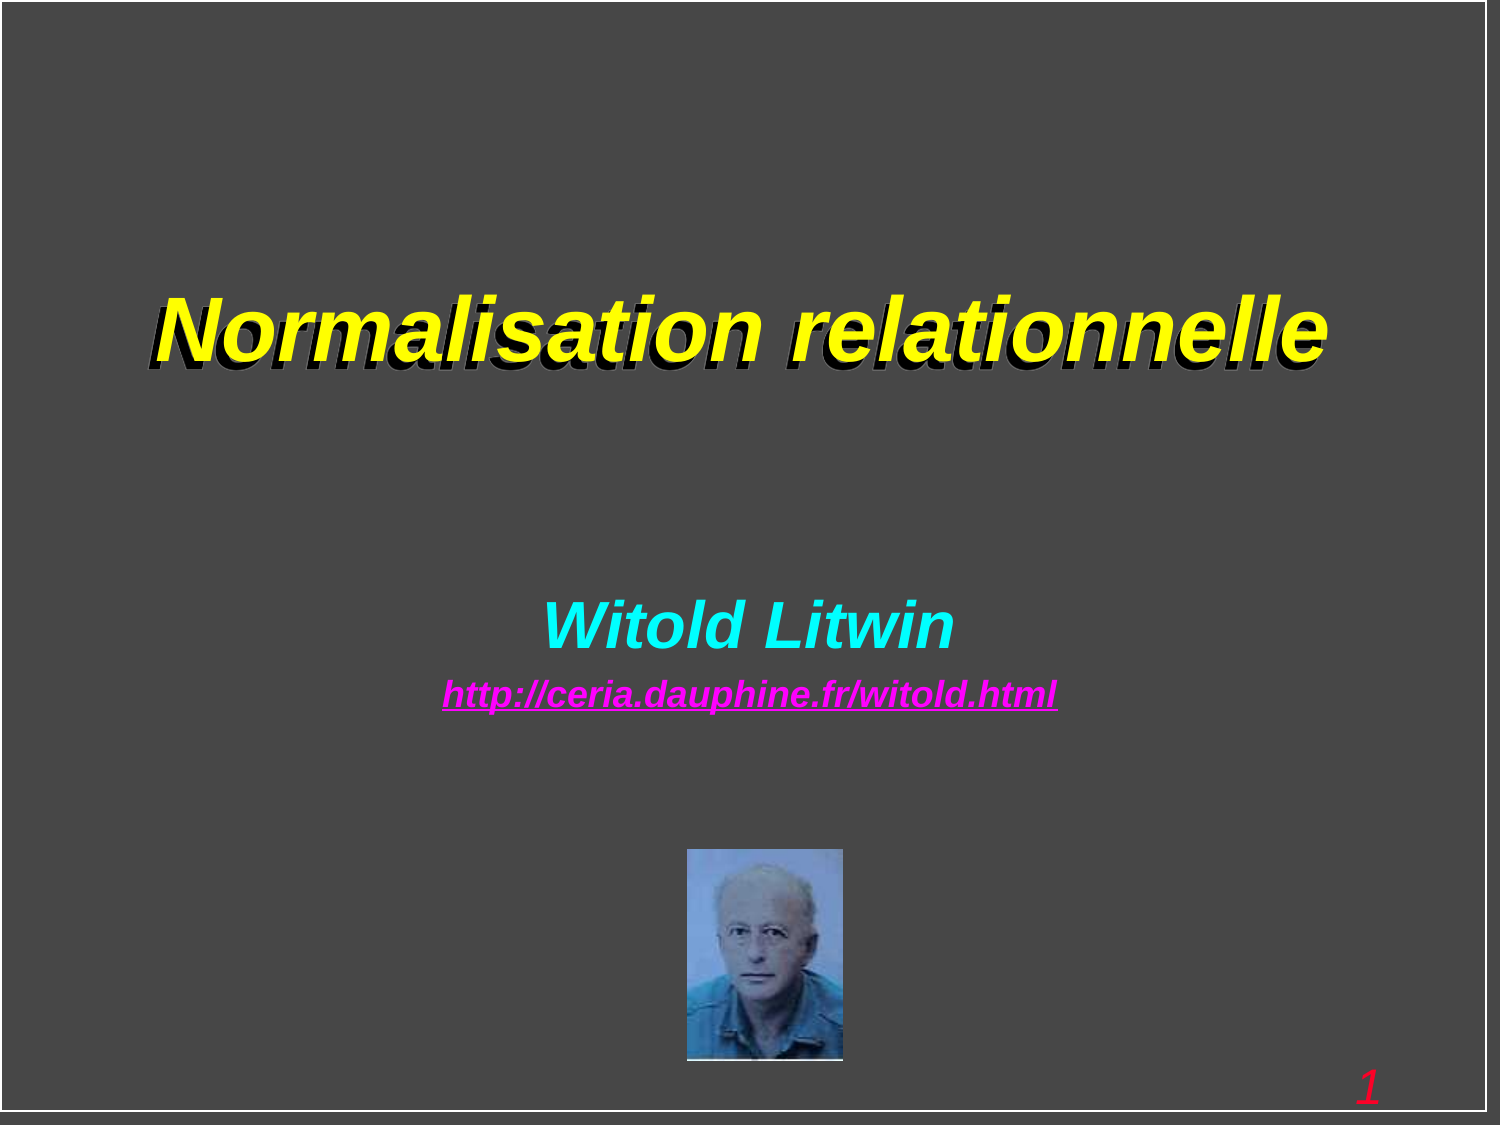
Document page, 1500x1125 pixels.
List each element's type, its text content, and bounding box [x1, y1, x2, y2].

picture [687, 849, 843, 1062]
title Normalisation relationnelle [99, 111, 1388, 538]
subtitle Witold Litwin http://ceria.dauphine.fr/witold.html [224, 574, 1276, 726]
